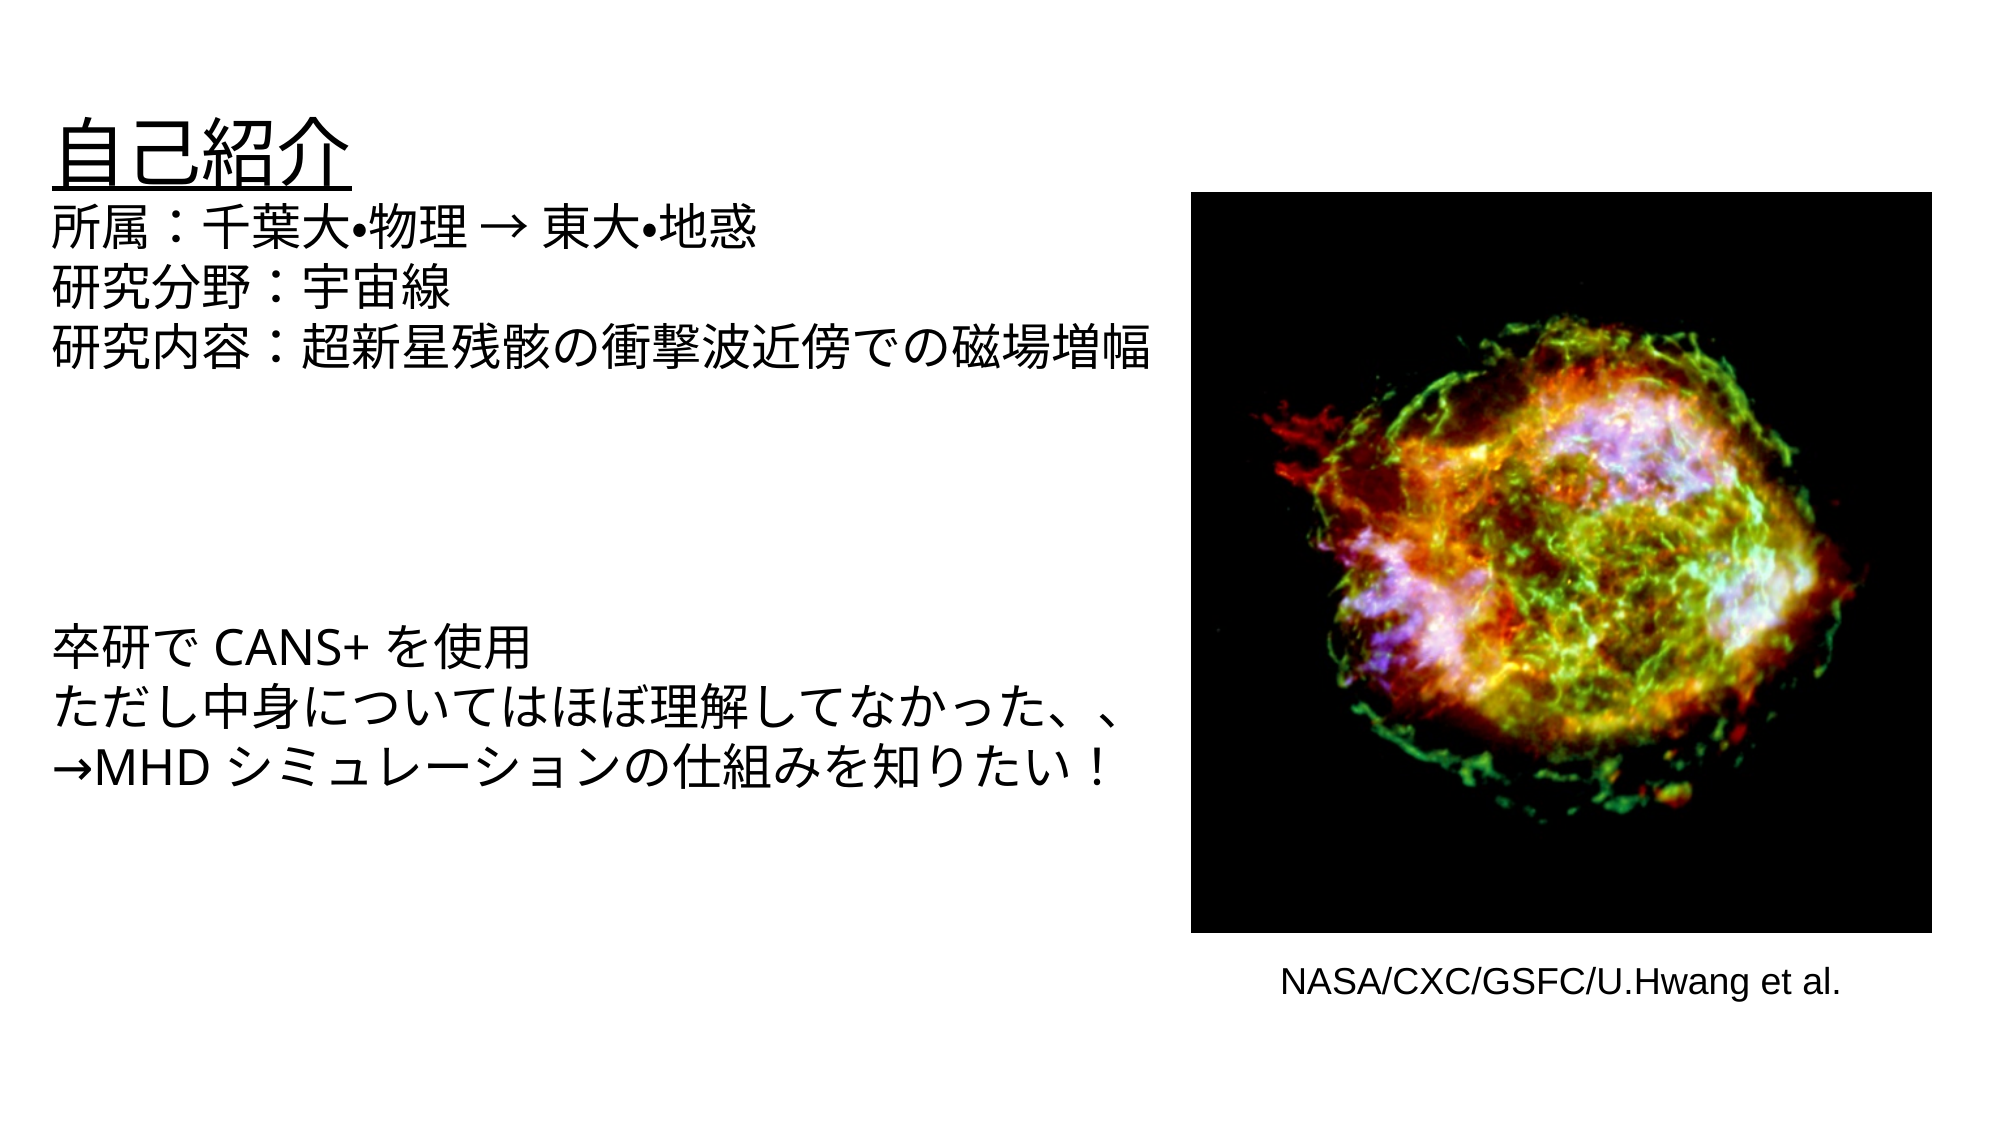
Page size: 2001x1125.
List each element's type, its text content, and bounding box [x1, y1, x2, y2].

picture [1191, 192, 1932, 933]
text_box NASA/CXC/GSFC/U.Hwang et al. [1265, 949, 1858, 1010]
text_box 自己紹介 所属：千葉大・物理 → 東大・地惑 研究分野：宇宙線 研究内容：超新星残骸の衝撃波近傍での磁場増幅 卒研でCANS+を使用 ただし中身についてはほぼ理解してなかった、、 →MHDシミュレーションの仕組みを知りたい！ [36, 97, 1167, 803]
